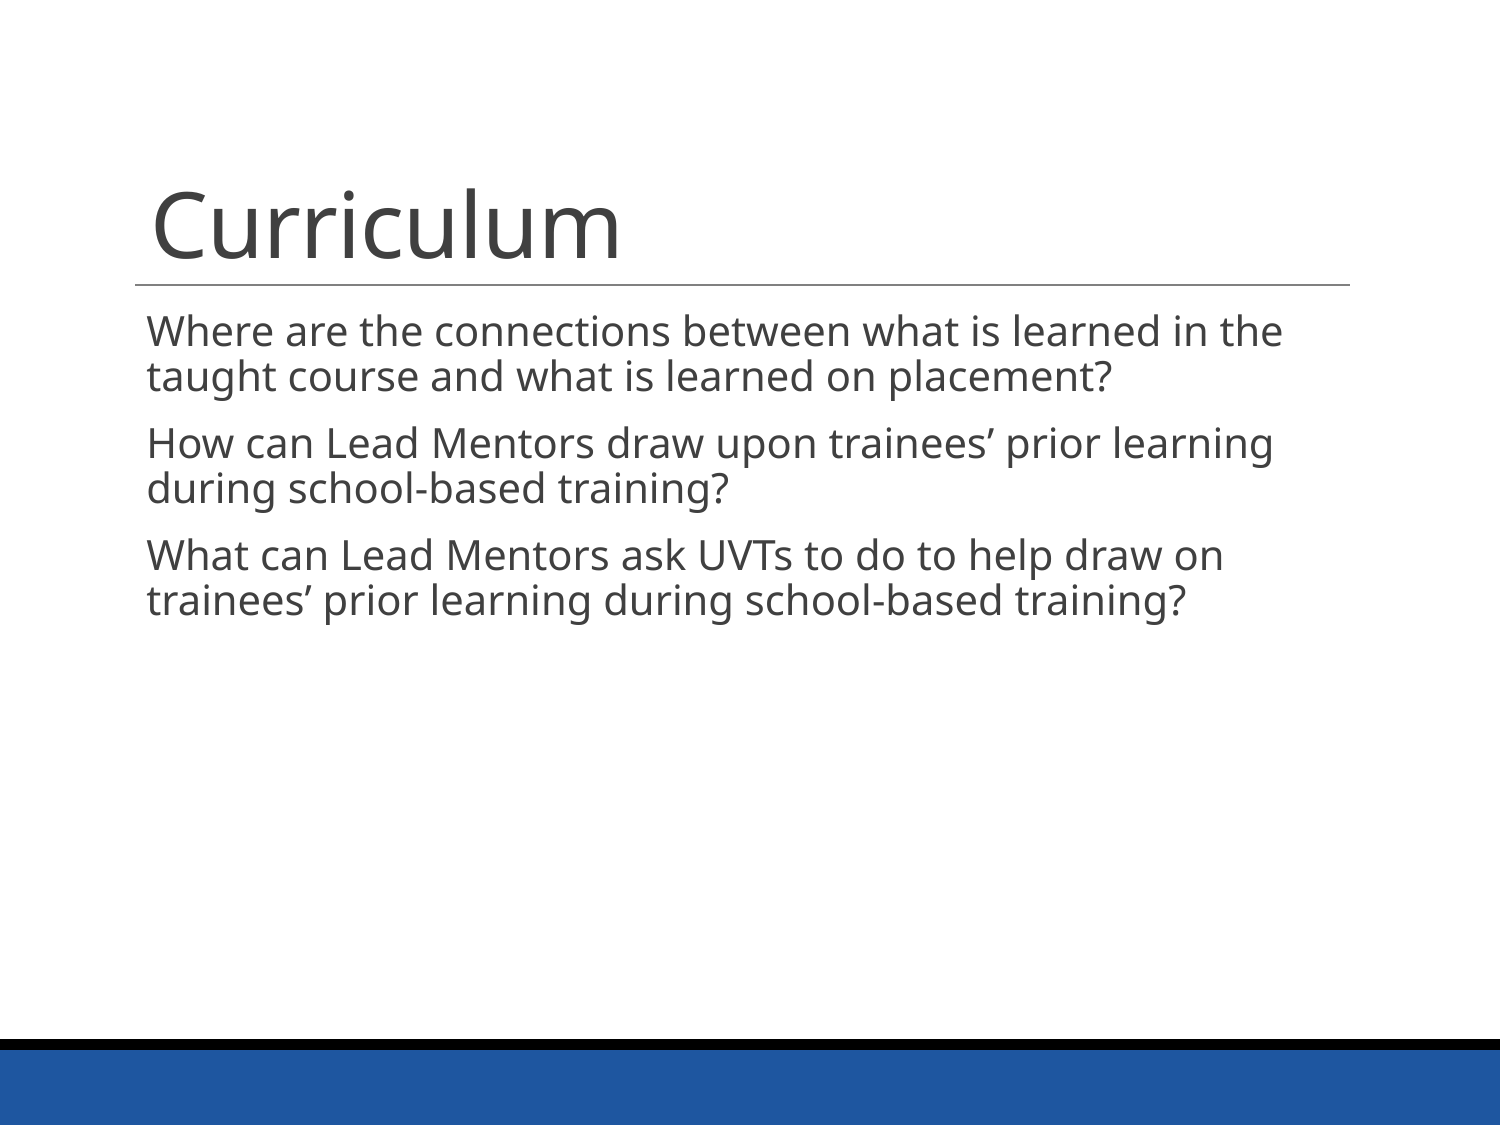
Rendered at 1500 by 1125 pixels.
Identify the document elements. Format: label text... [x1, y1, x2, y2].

list Where are the connections between what is learned in the taught course and what is learned on placement? How can Lead Mentors draw upon trainees’ prior learning during school-based training? What can Lead Mentors ask UVTs to do to help draw on trainees’ prior learning during school-based training? [135, 302, 1373, 963]
title Curriculum [135, 47, 1373, 285]
